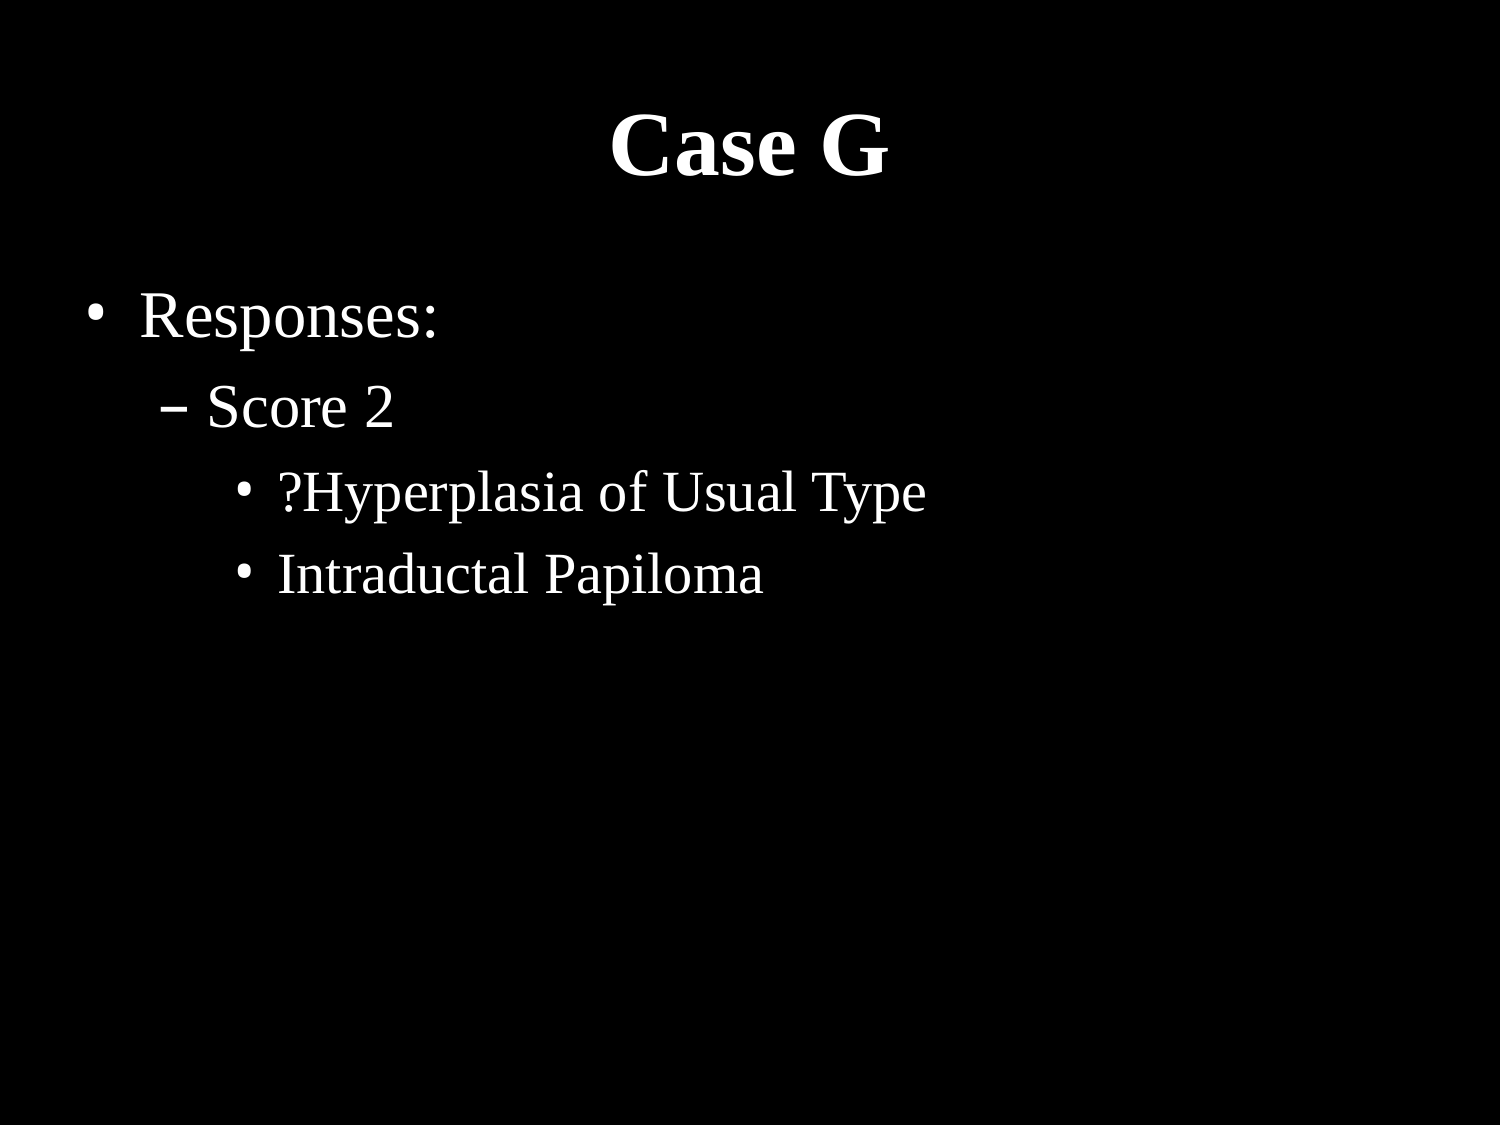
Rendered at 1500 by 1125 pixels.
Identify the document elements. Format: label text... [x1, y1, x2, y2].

list Responses: Score 2 ?Hyperplasia of Usual Type Intraductal Papiloma [75, 262, 1425, 1005]
title Case G [75, 45, 1425, 233]
